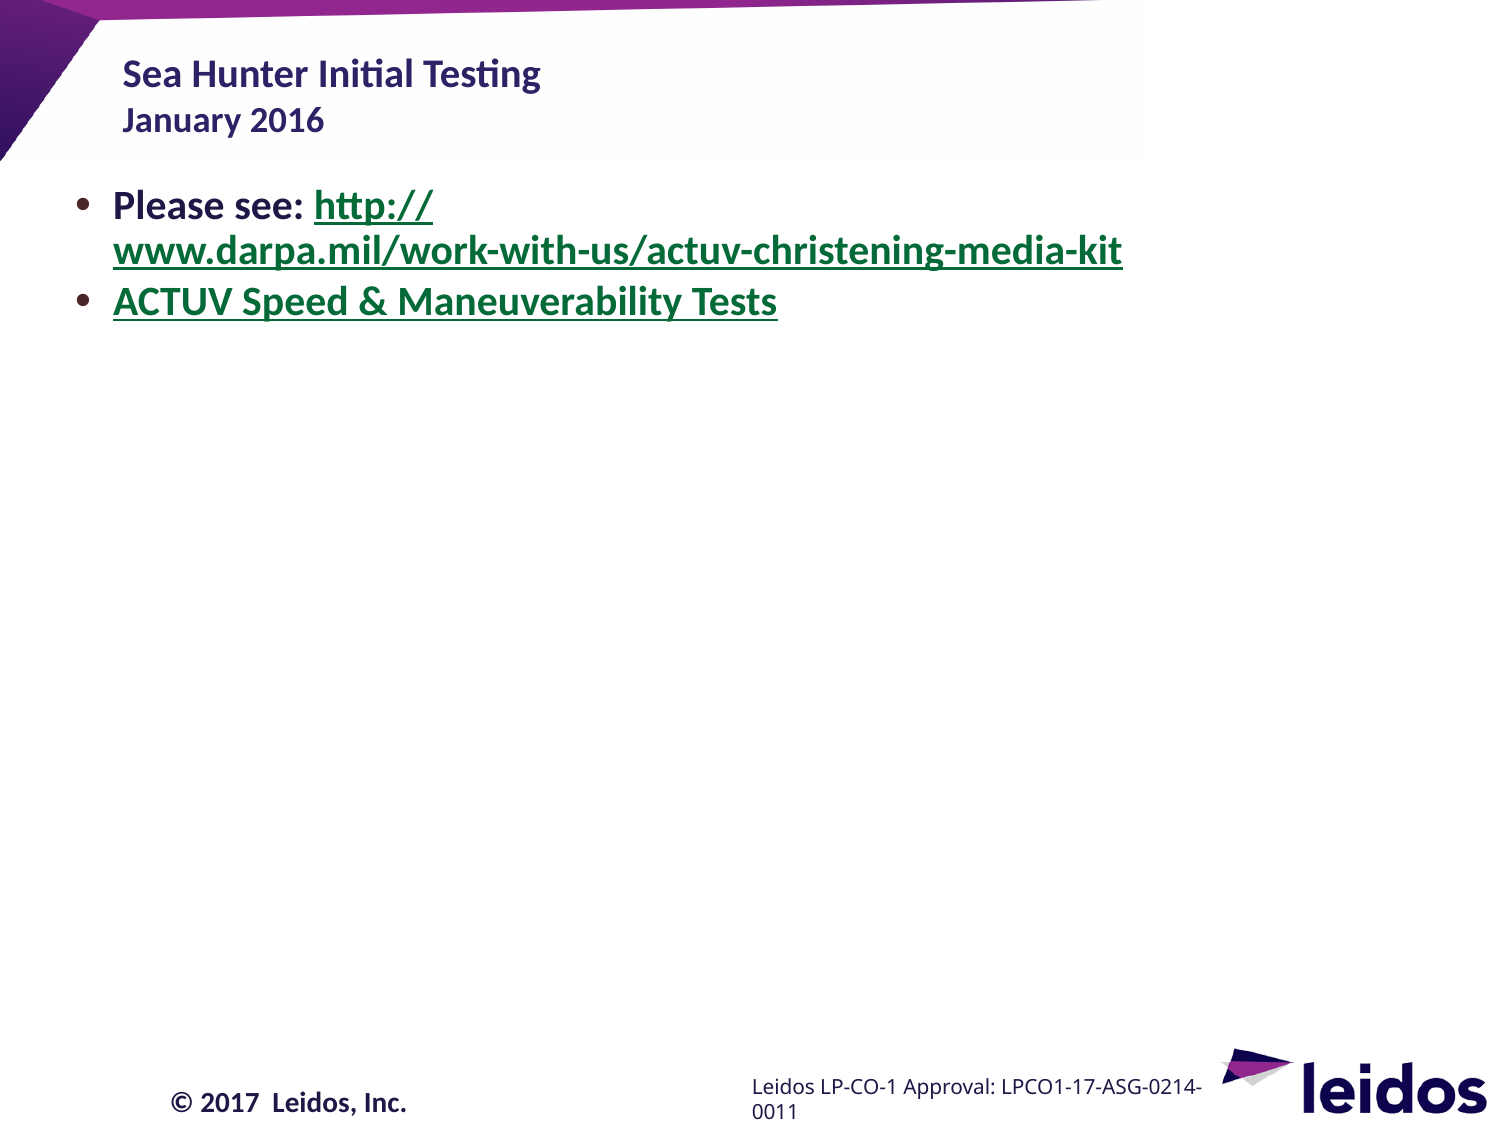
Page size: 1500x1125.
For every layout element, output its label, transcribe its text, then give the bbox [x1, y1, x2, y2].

title Sea Hunter Initial Testing January 2016 [122, 46, 1428, 140]
list Please see: http://www.darpa.mil/work-with-us/actuv-christening-media-kit ACTUV Speed & Maneuverability Tests [75, 183, 1425, 1026]
picture [1211, 1038, 1500, 1125]
picture [0, 0, 1145, 161]
